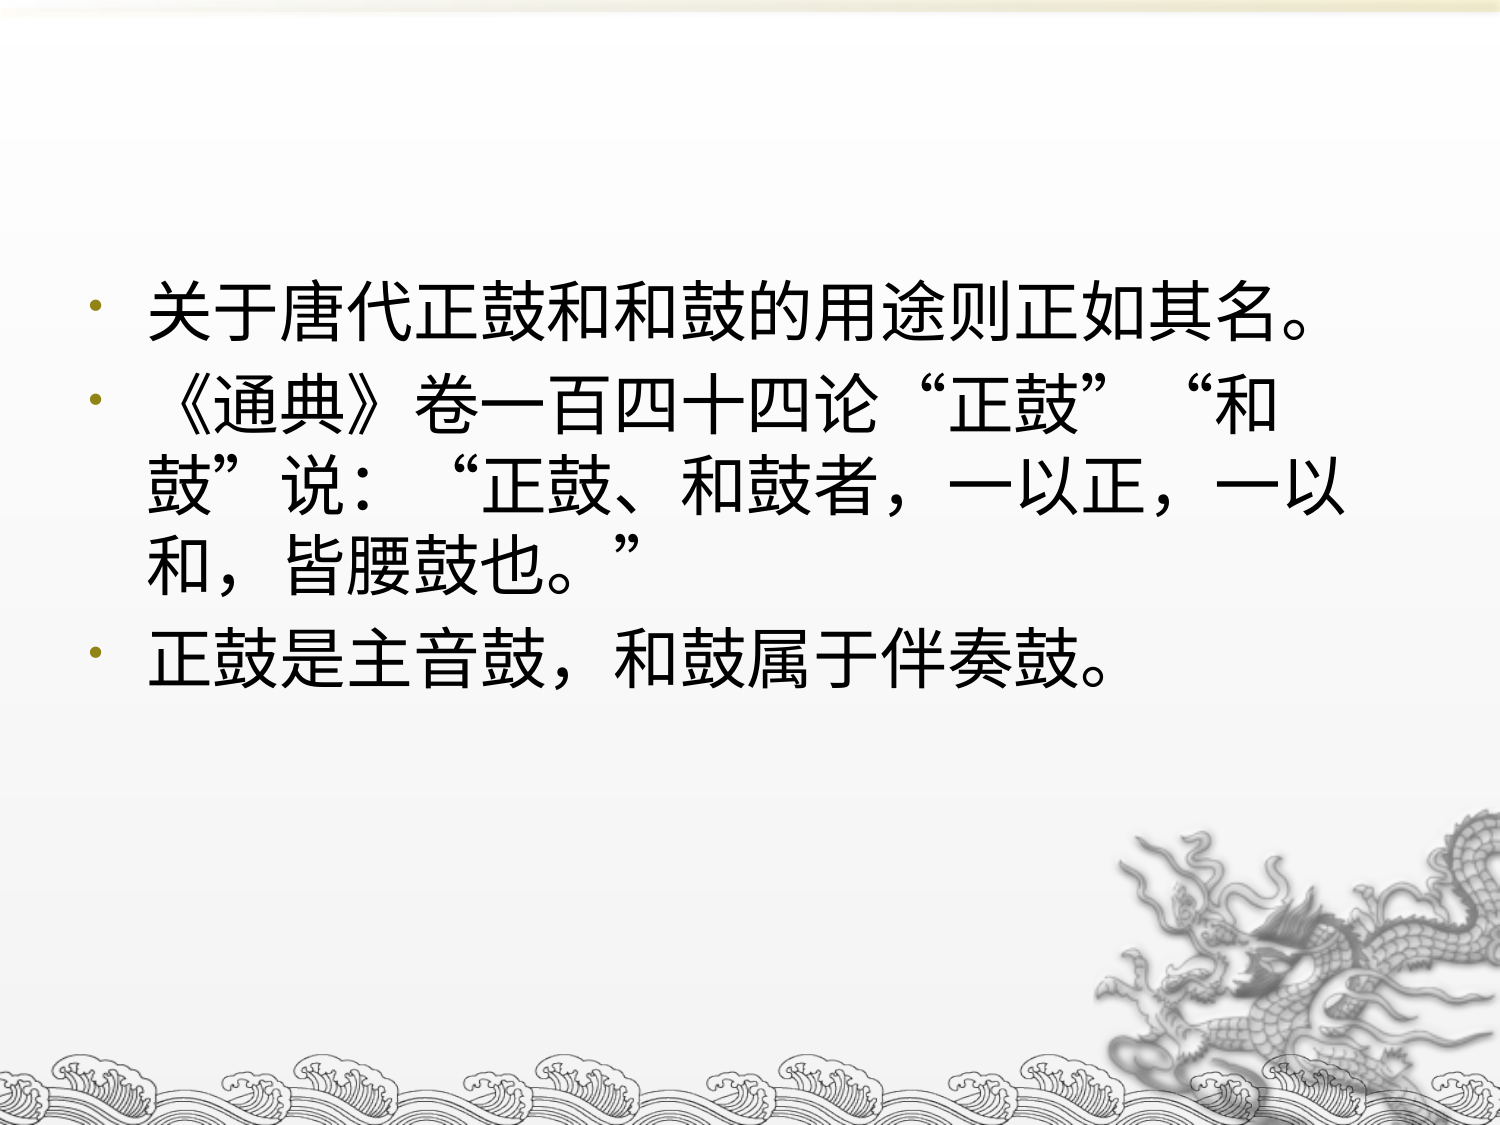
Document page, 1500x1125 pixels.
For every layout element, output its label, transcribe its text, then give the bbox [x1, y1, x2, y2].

list 关于唐代正鼓和和鼓的用途则正如其名。 《通典》卷一百四十四论“正鼓”“和鼓”说：“正鼓、和鼓者，一以正，一以和，皆腰鼓也。” 正鼓是主音鼓，和鼓属于伴奏鼓。 [74, 262, 1426, 1006]
